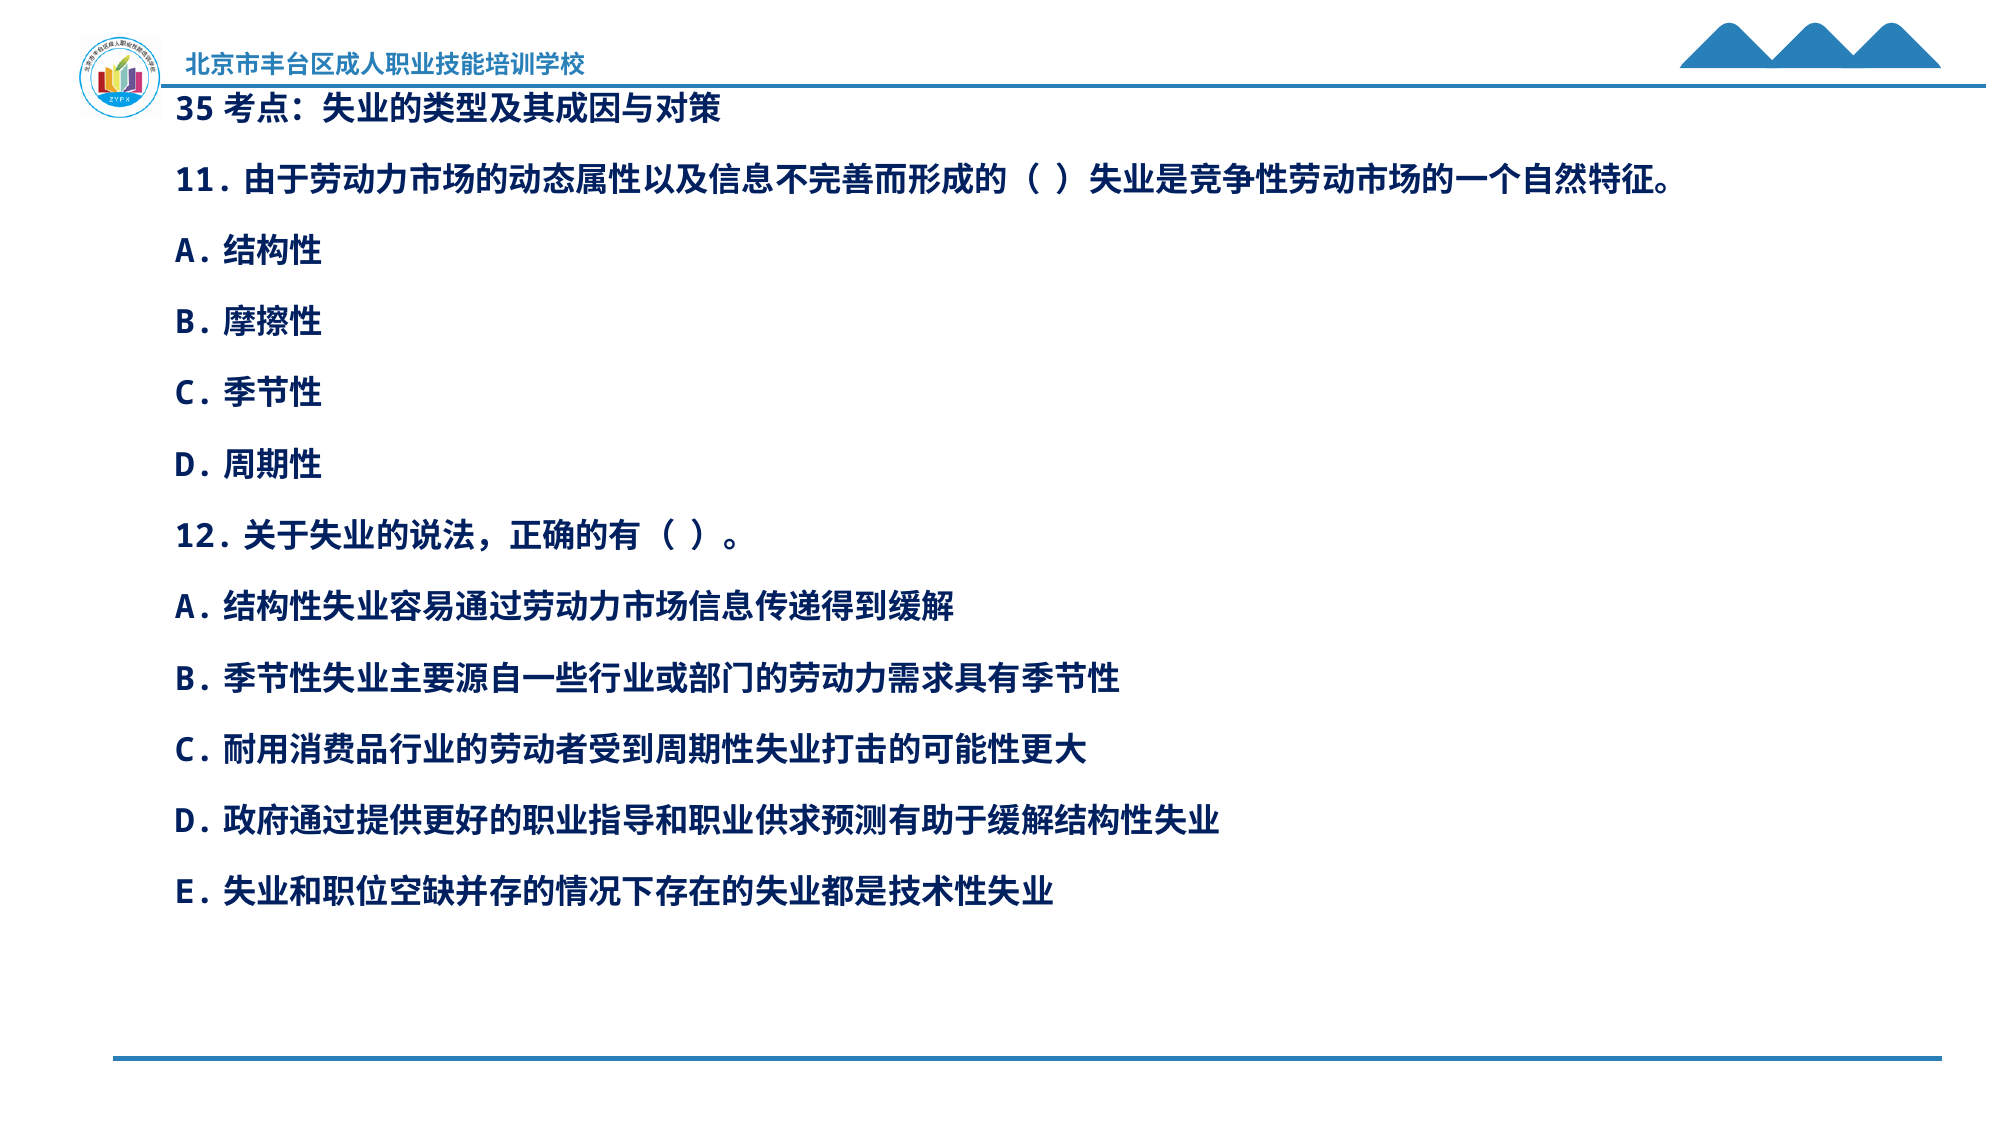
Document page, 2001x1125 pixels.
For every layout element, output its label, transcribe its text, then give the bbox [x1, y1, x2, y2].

text_box [1840, 21, 1944, 70]
text_box [1763, 21, 1853, 70]
text_box 35考点：失业的类型及其成因与对策 11.由于劳动力市场的动态属性以及信息不完善而形成的（ ）失业是竞争性劳动市场的一个自然特征。 A.结构性 B.摩擦性 C.季节性 D.周期性 12.关于失业的说法，正确的有（ ）。 A.结构性失业容易通过劳动力市场信息传递得到缓解 B.季节性失业主要源自一些行业或部门的劳动力需求具有季节性 C.耐用消费品行业的劳动者受到周期性失业打击的可能性更大 D.政府通过提供更好的职业指导和职业供求预测有助于缓解结构性失业 E.失业和职位空缺并存的情况下存在的失业都是技术性失业 [160, 86, 1921, 918]
text_box [1677, 21, 1772, 70]
text_box 北京市丰台区成人职业技能培训学校 [170, 40, 632, 79]
text_box 35考点：失业的类型及其成因与对策 11.由于劳动力市场的动态属性以及信息不完善而形成的（ ）失业是竞争性劳动市场的一个自然特征。 A.结构性 B.摩擦性 C.季节性 D.周期性 12.关于失业的说法，正确的有（ ）。 A.结构性失业容易通过劳动力市场信息传递得到缓解 B.季节性失业主要源自一些行业或部门的劳动力需求具有季节性 C.耐用消费品行业的劳动者受到周期性失业打击的可能性更大 D.政府通过提供更好的职业指导和职业供求预测有助于缓解结构性失业 E.失业和职位空缺并存的情况下存在的失业都是技术性失业 [161, 79, 1921, 85]
picture [79, 36, 161, 118]
